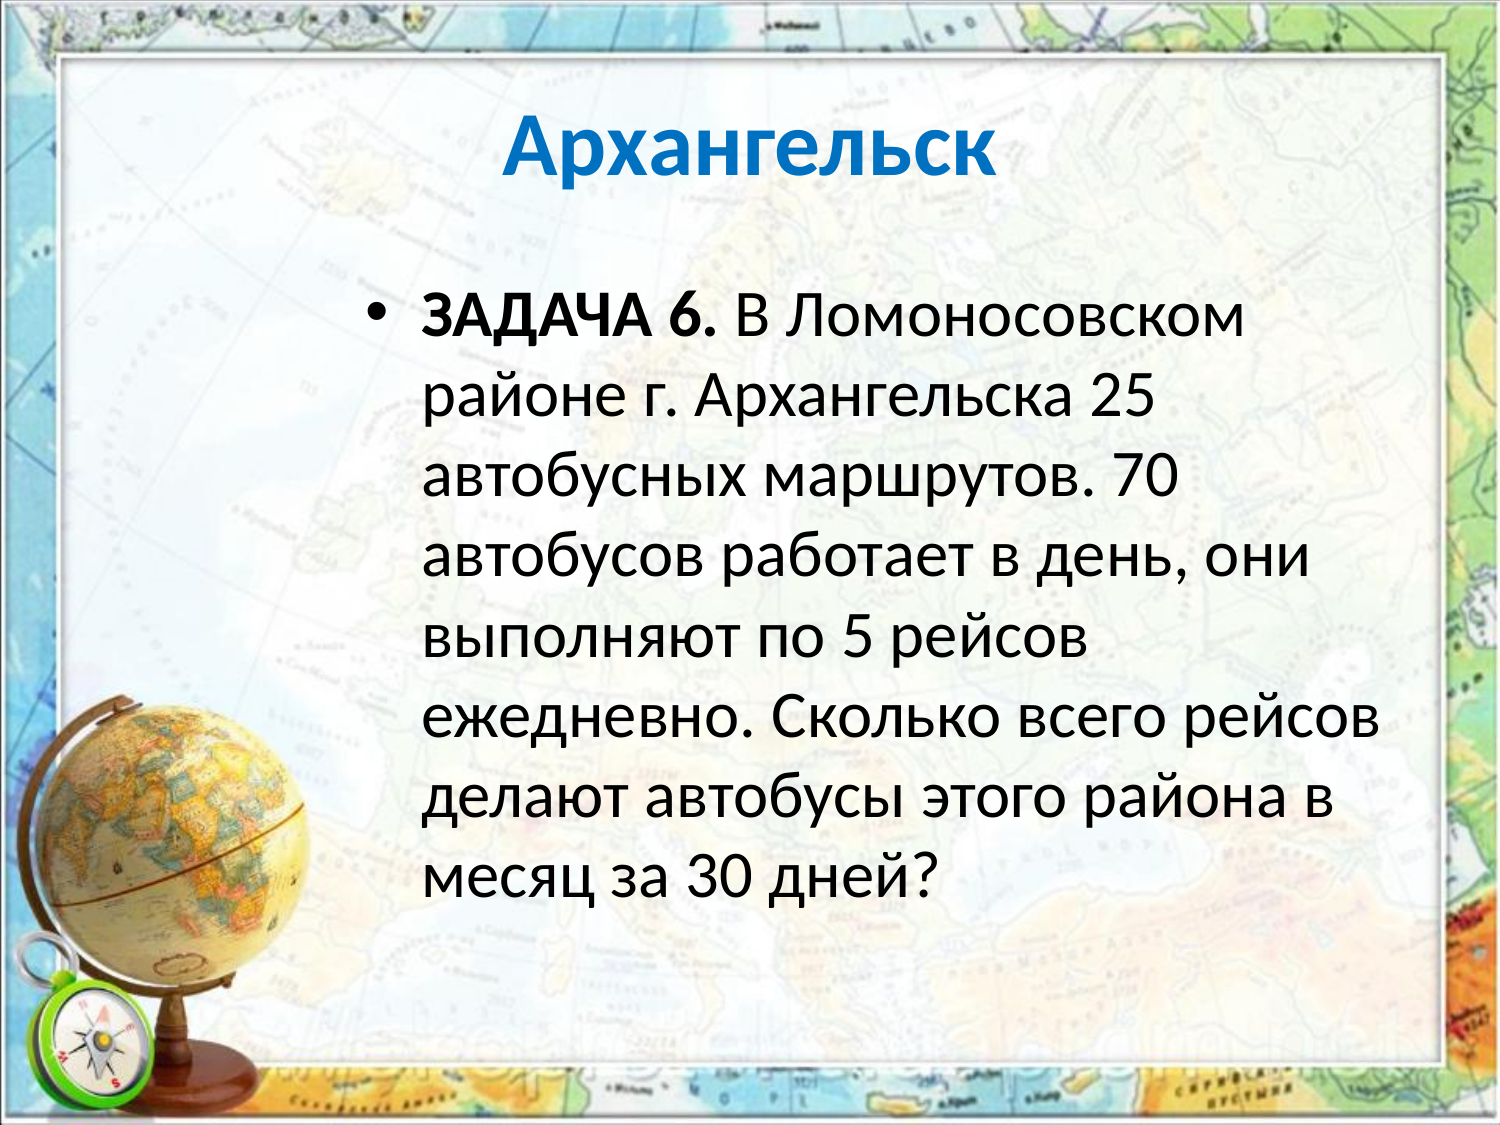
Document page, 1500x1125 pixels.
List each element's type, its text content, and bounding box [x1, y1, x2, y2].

picture [0, 0, 1500, 1125]
title Архангельск [75, 45, 1425, 233]
list ЗАДАЧА 6. В Ломоносовском районе г. Архангельска 25 автобусных маршрутов. 70 автобусов работает в день, они выполняют по 5 рейсов ежедневно. Сколько всего рейсов делают автобусы этого района в месяц за 30 дней? [350, 262, 1425, 950]
